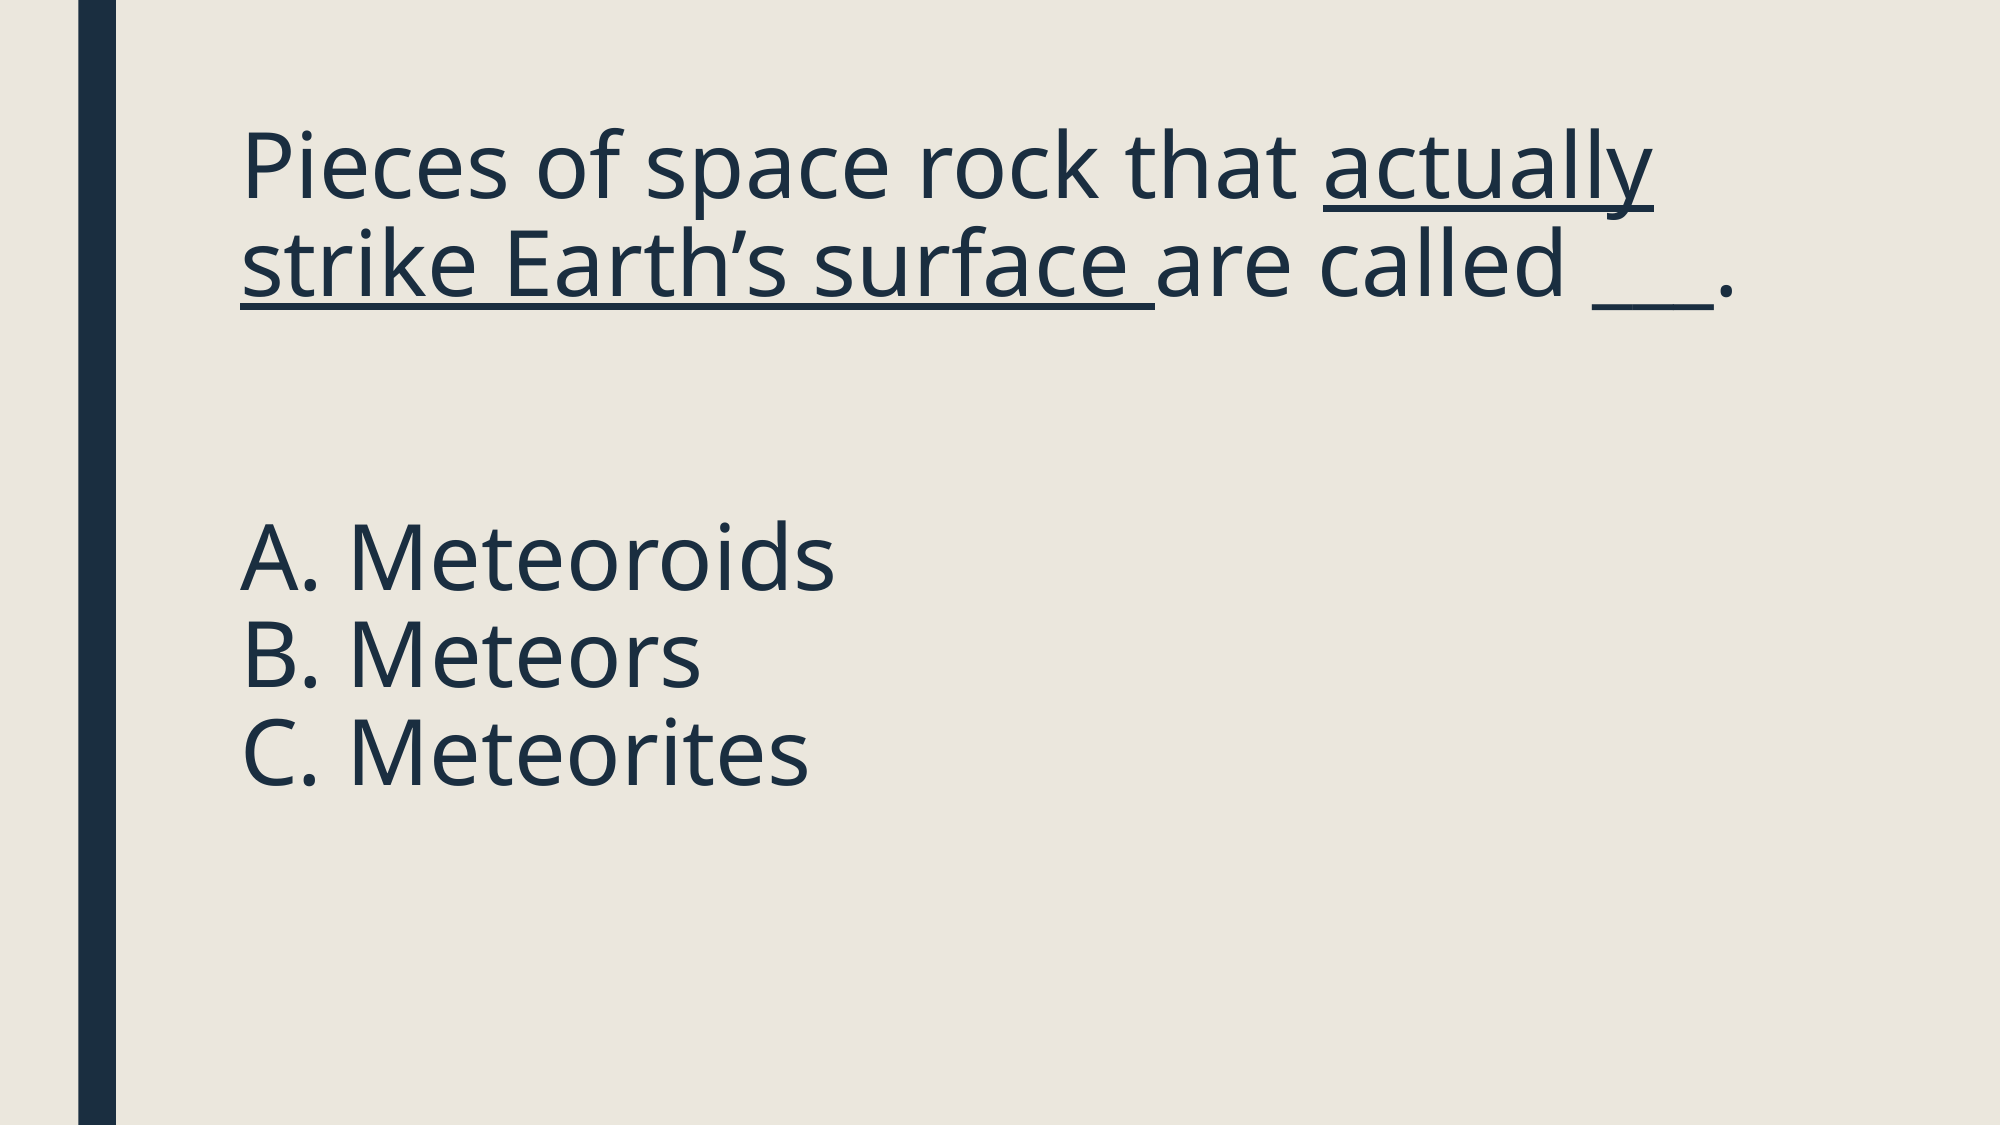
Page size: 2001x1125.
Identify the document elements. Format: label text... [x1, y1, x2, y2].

title Pieces of space rock that actually strike Earth’s surface are called ___. A. Meteoroids B. Meteors C. Meteorites [225, 112, 1800, 993]
